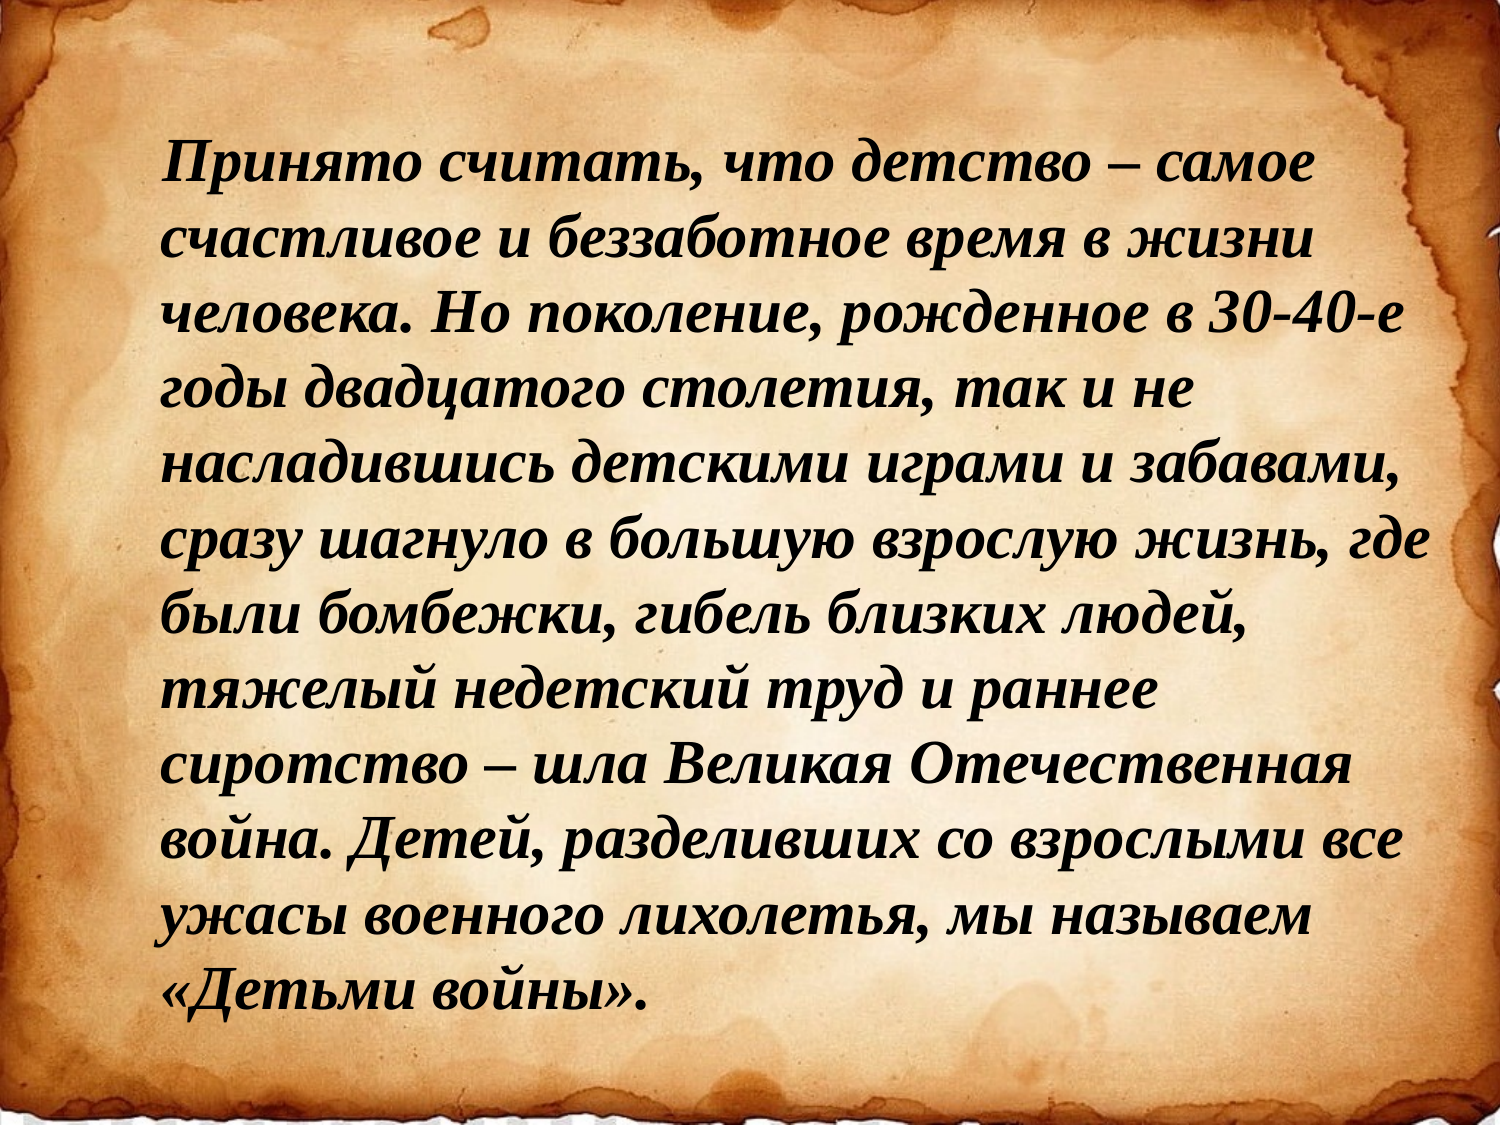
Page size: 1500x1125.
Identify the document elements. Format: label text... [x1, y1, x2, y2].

list Принято считать, что детство – самое счастливое и беззаботное время в жизни человека. Но поколение, рожденное в 30-40-е годы двадцатого столетия, так и не насладившись детскими играми и забавами, сразу шагнуло в большую взрослую жизнь, где были бомбежки, гибель близких людей, тяжелый недетский труд и раннее сиротство – шла Великая Отечественная война. Детей, разделивших со взрослыми все ужасы военного лихолетья, мы называем «Детьми войны». [88, 42, 1459, 1047]
picture [0, 0, 1500, 1125]
